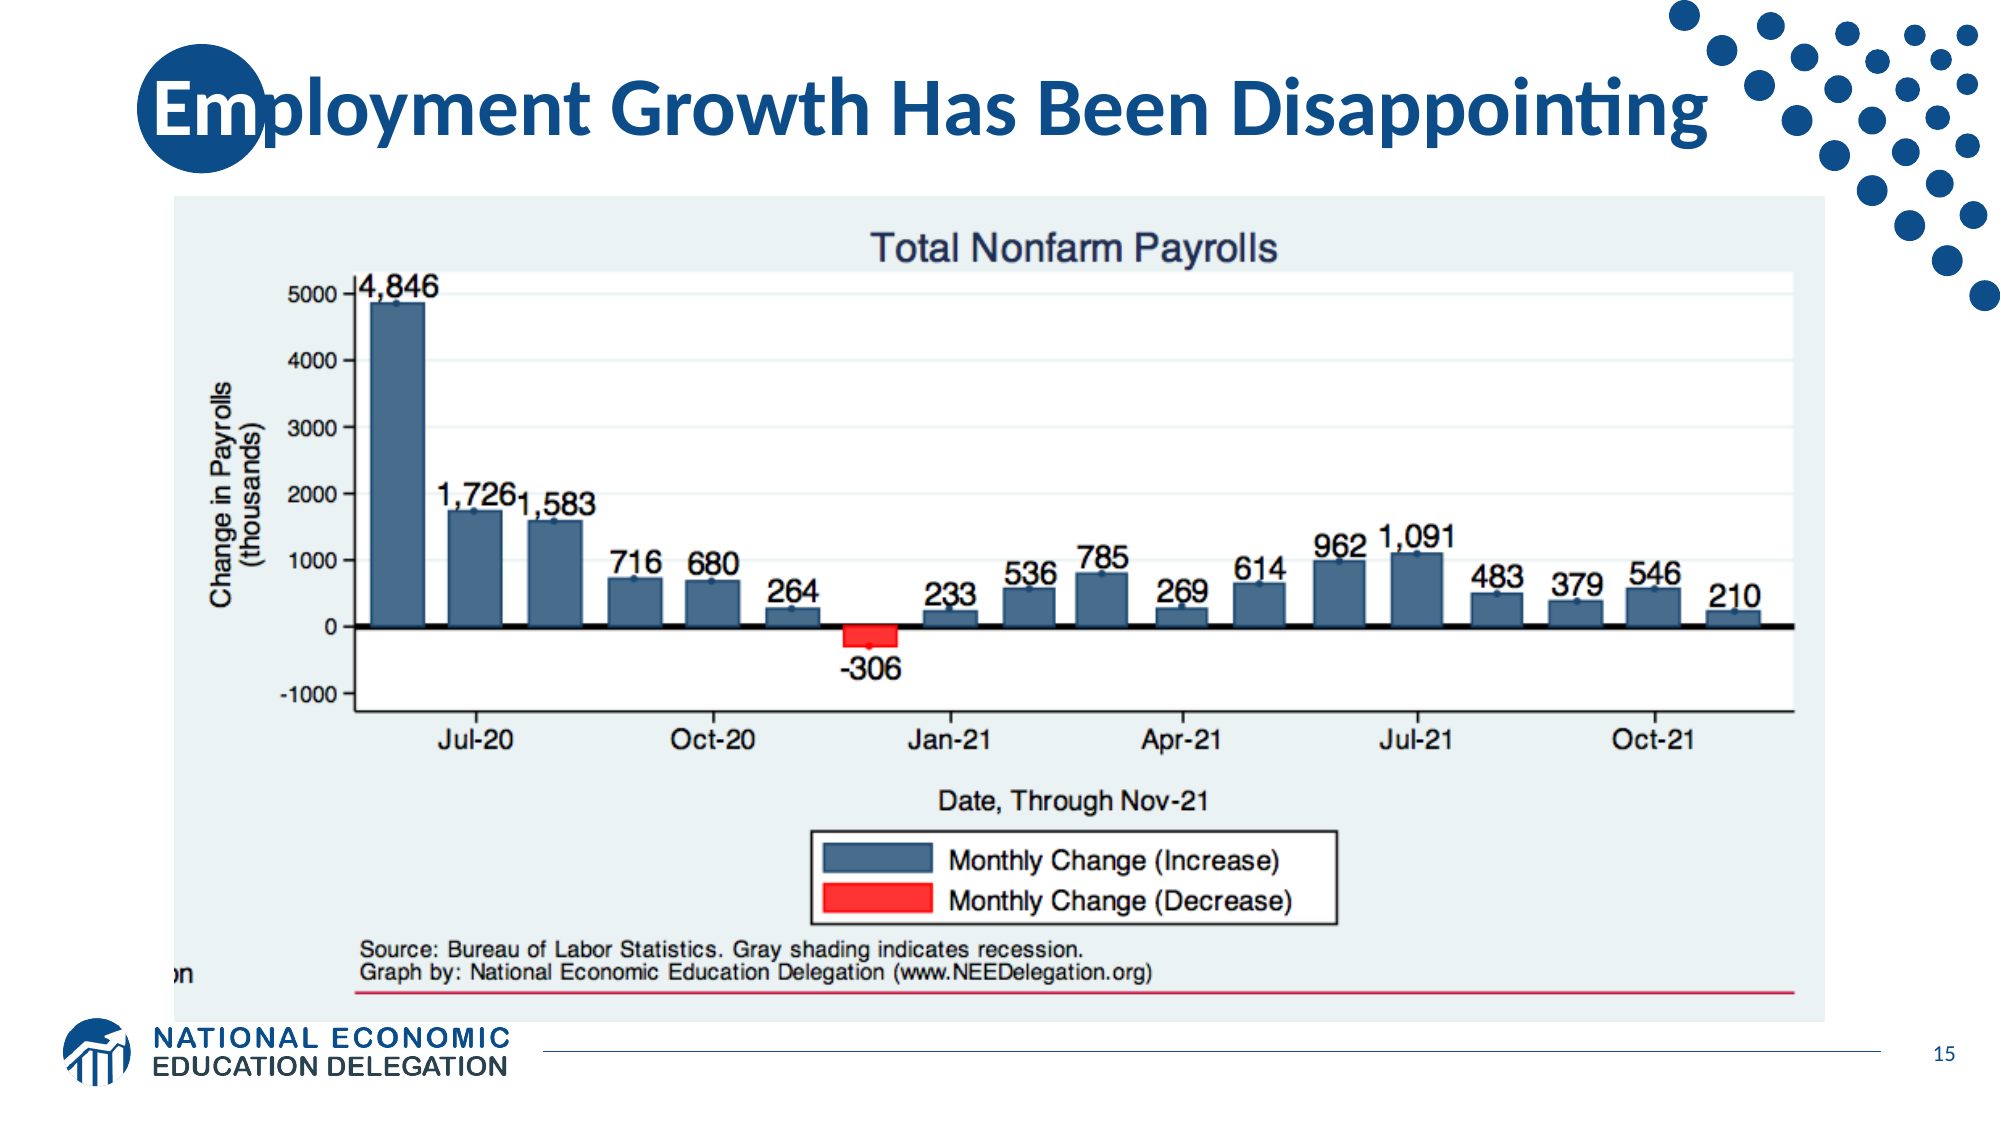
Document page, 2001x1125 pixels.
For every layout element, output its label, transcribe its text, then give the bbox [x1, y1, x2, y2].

slide_number 15 [1521, 1022, 1972, 1082]
picture [55, 1013, 520, 1091]
title Employment Growth Has Been Disappointing [137, 0, 1863, 218]
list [174, 196, 1825, 1022]
